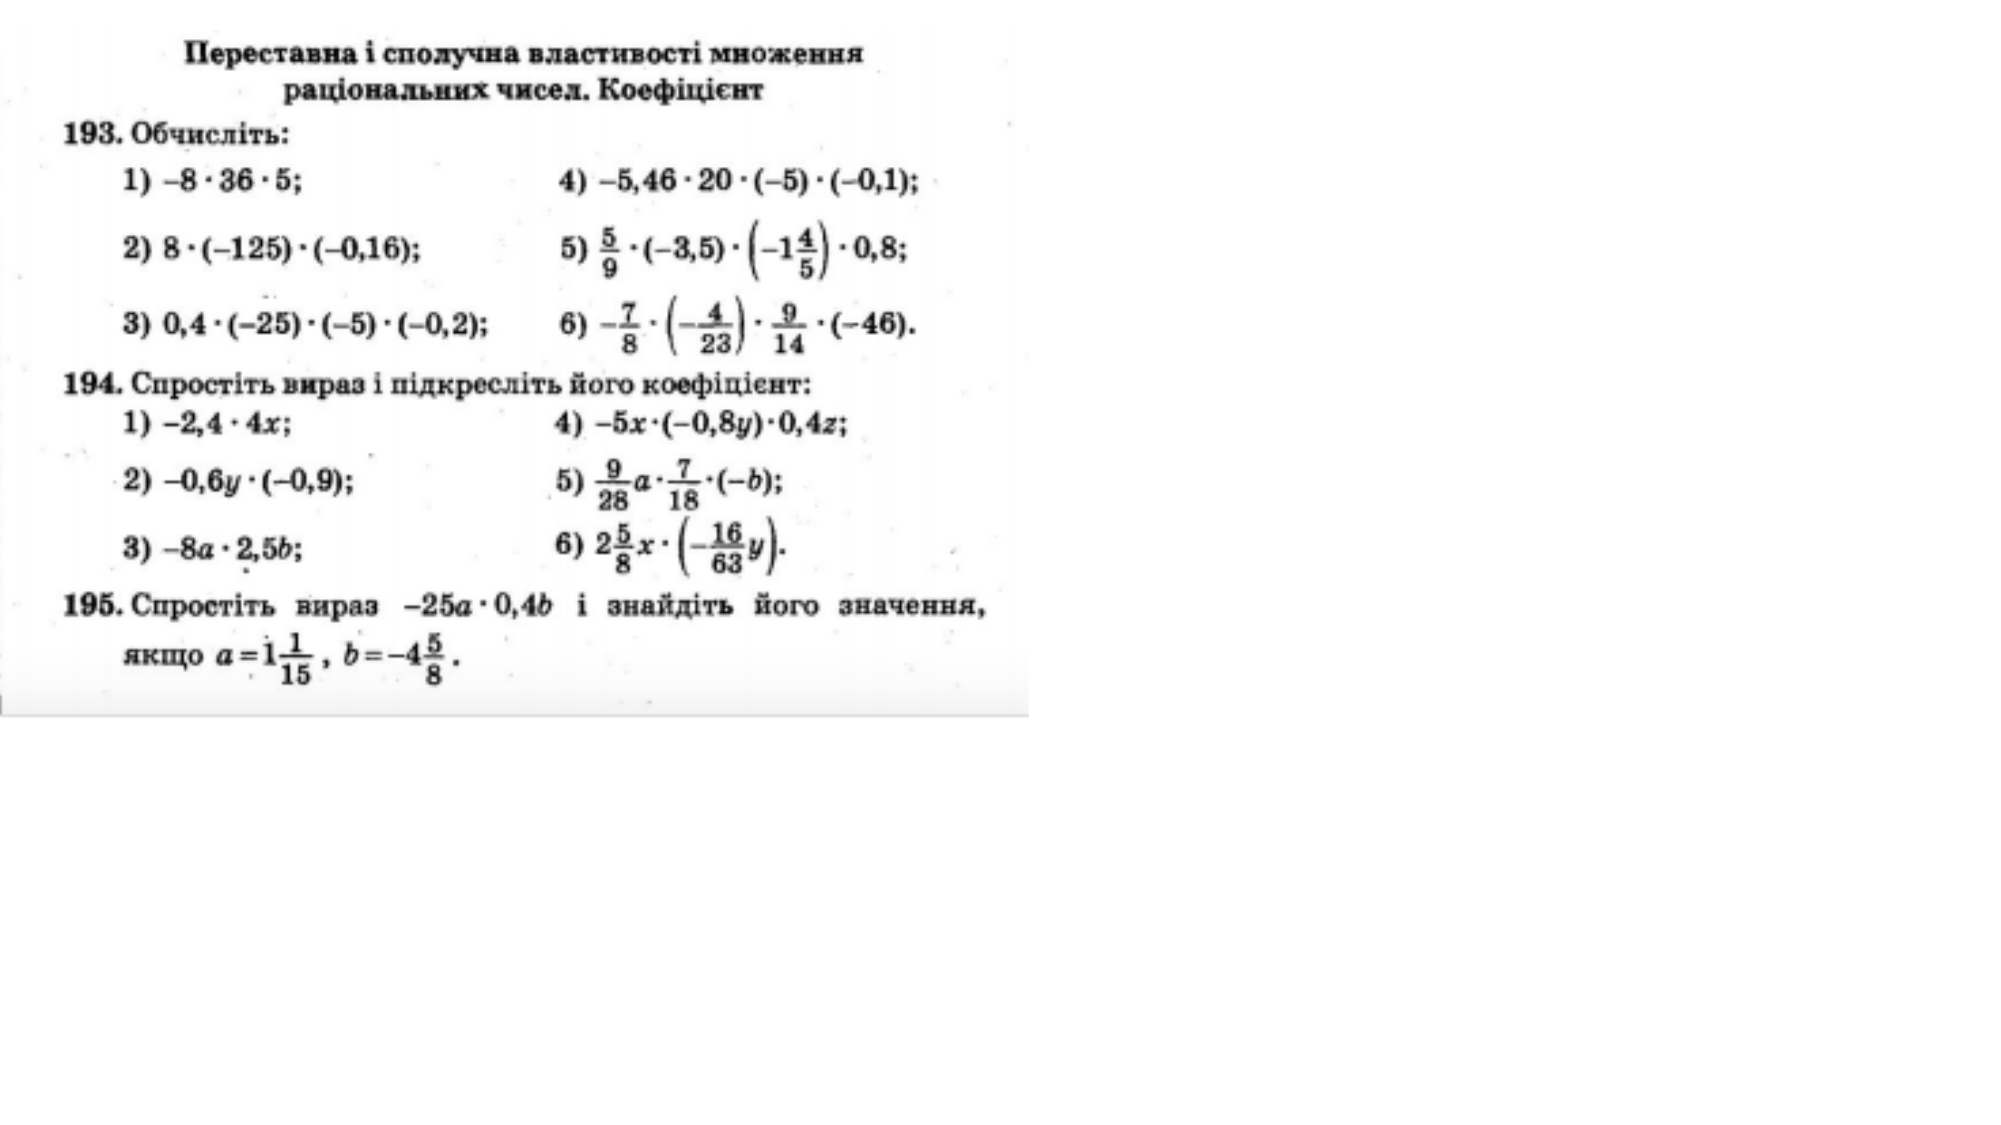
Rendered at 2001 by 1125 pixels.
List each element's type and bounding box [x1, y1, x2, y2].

picture [0, 29, 1029, 720]
